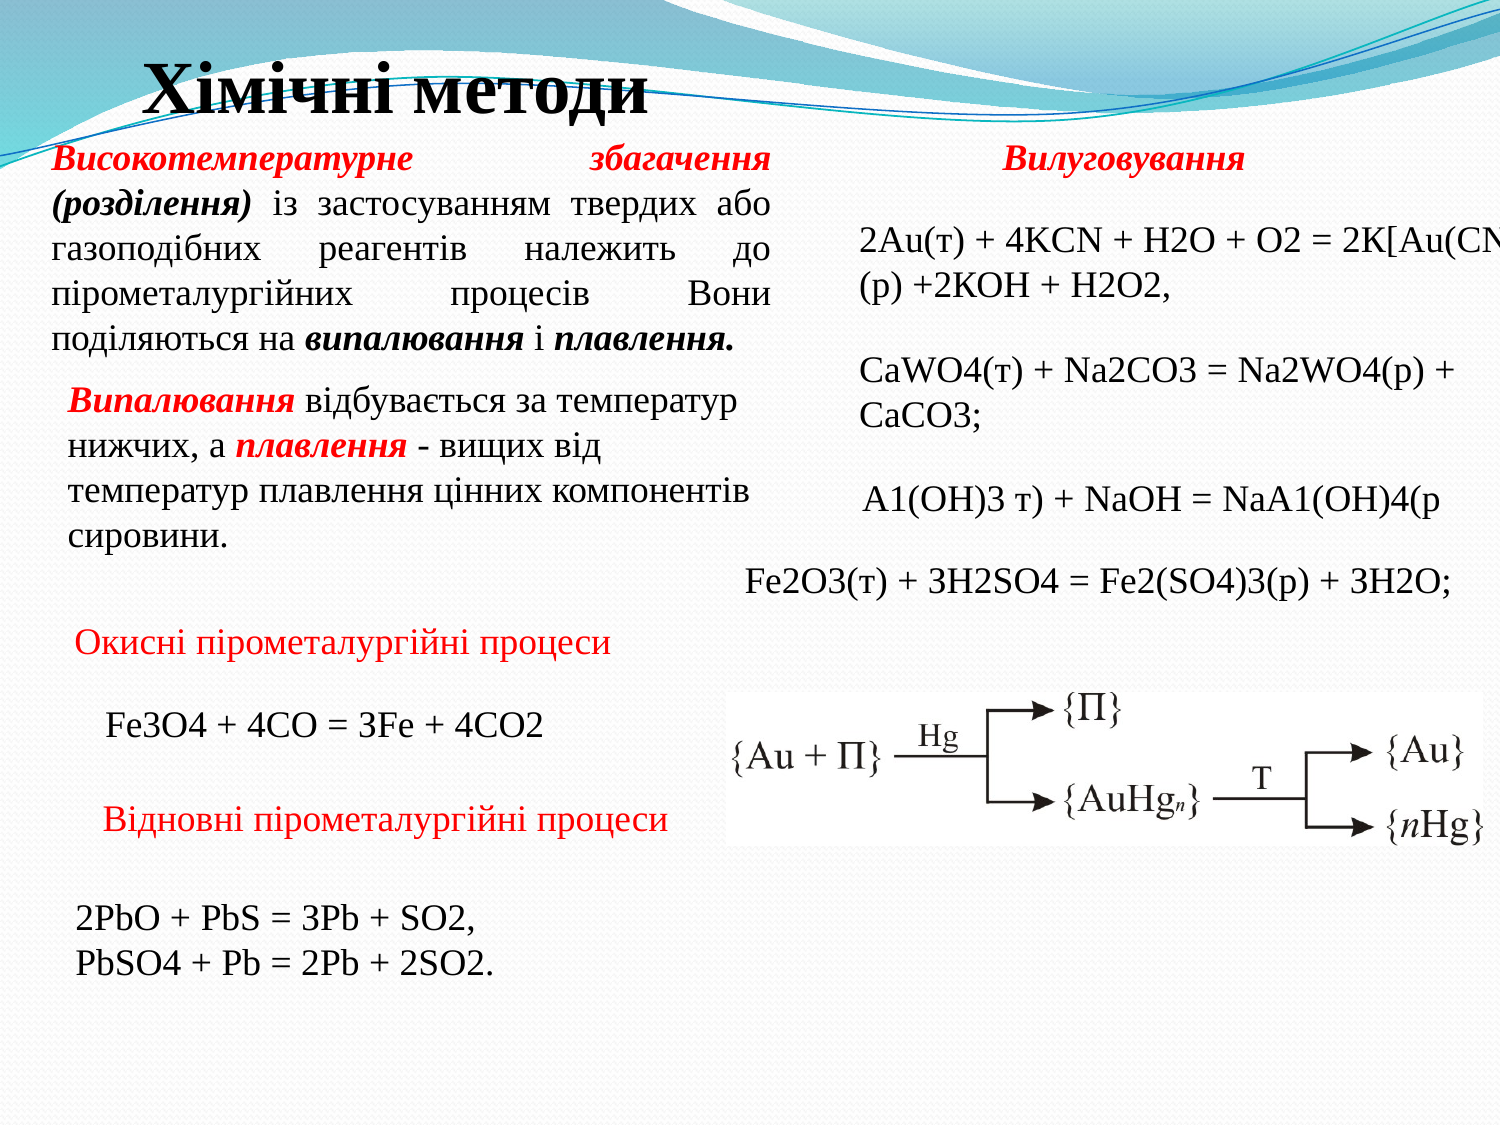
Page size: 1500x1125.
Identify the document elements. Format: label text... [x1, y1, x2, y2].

text_box 2PbО + PbS = ЗPb + SО2, PbSО4 + Pb = 2Pb + 2SО2. [60, 886, 811, 991]
text_box Випалювання відбувається за температур нижчих, а плавлення - вищих від температур плавлення цінних компонентів сировини. [53, 367, 803, 563]
text_box Fе3О4 + 4СО = ЗFе + 4СО2 [90, 692, 560, 753]
text_box Високотемпературне збагачення (розділення) із застосуванням твердих або газоподібних реагентів належить до пірометалургійних процесів Вони поділяються на випалювання і плавлення. [36, 125, 787, 366]
text_box Хімічні методи [126, 30, 665, 125]
text_box 2Au(т) + 4KCN + Н2О + О2 = 2К[Au(CN)2](р) +2КОН + Н2О2, [844, 208, 1500, 313]
text_box Вилуговування [987, 125, 1261, 186]
text_box Окисні пірометалургійні процеси [59, 609, 627, 670]
text_box СаWО4(т) + Nа2СО3 = Nа2WО4(р) + СаСО3; [844, 338, 1500, 443]
picture [726, 692, 1484, 847]
text_box Відновні пірометалургійні процеси [87, 786, 685, 847]
text_box А1(ОН)3 т) + NaОН = NаА1(ОН)4(р [847, 466, 1456, 526]
text_box Fе2О3(т) + ЗН2SО4 = Fе2(SО4)3(р) + ЗН2О; [729, 549, 1467, 609]
